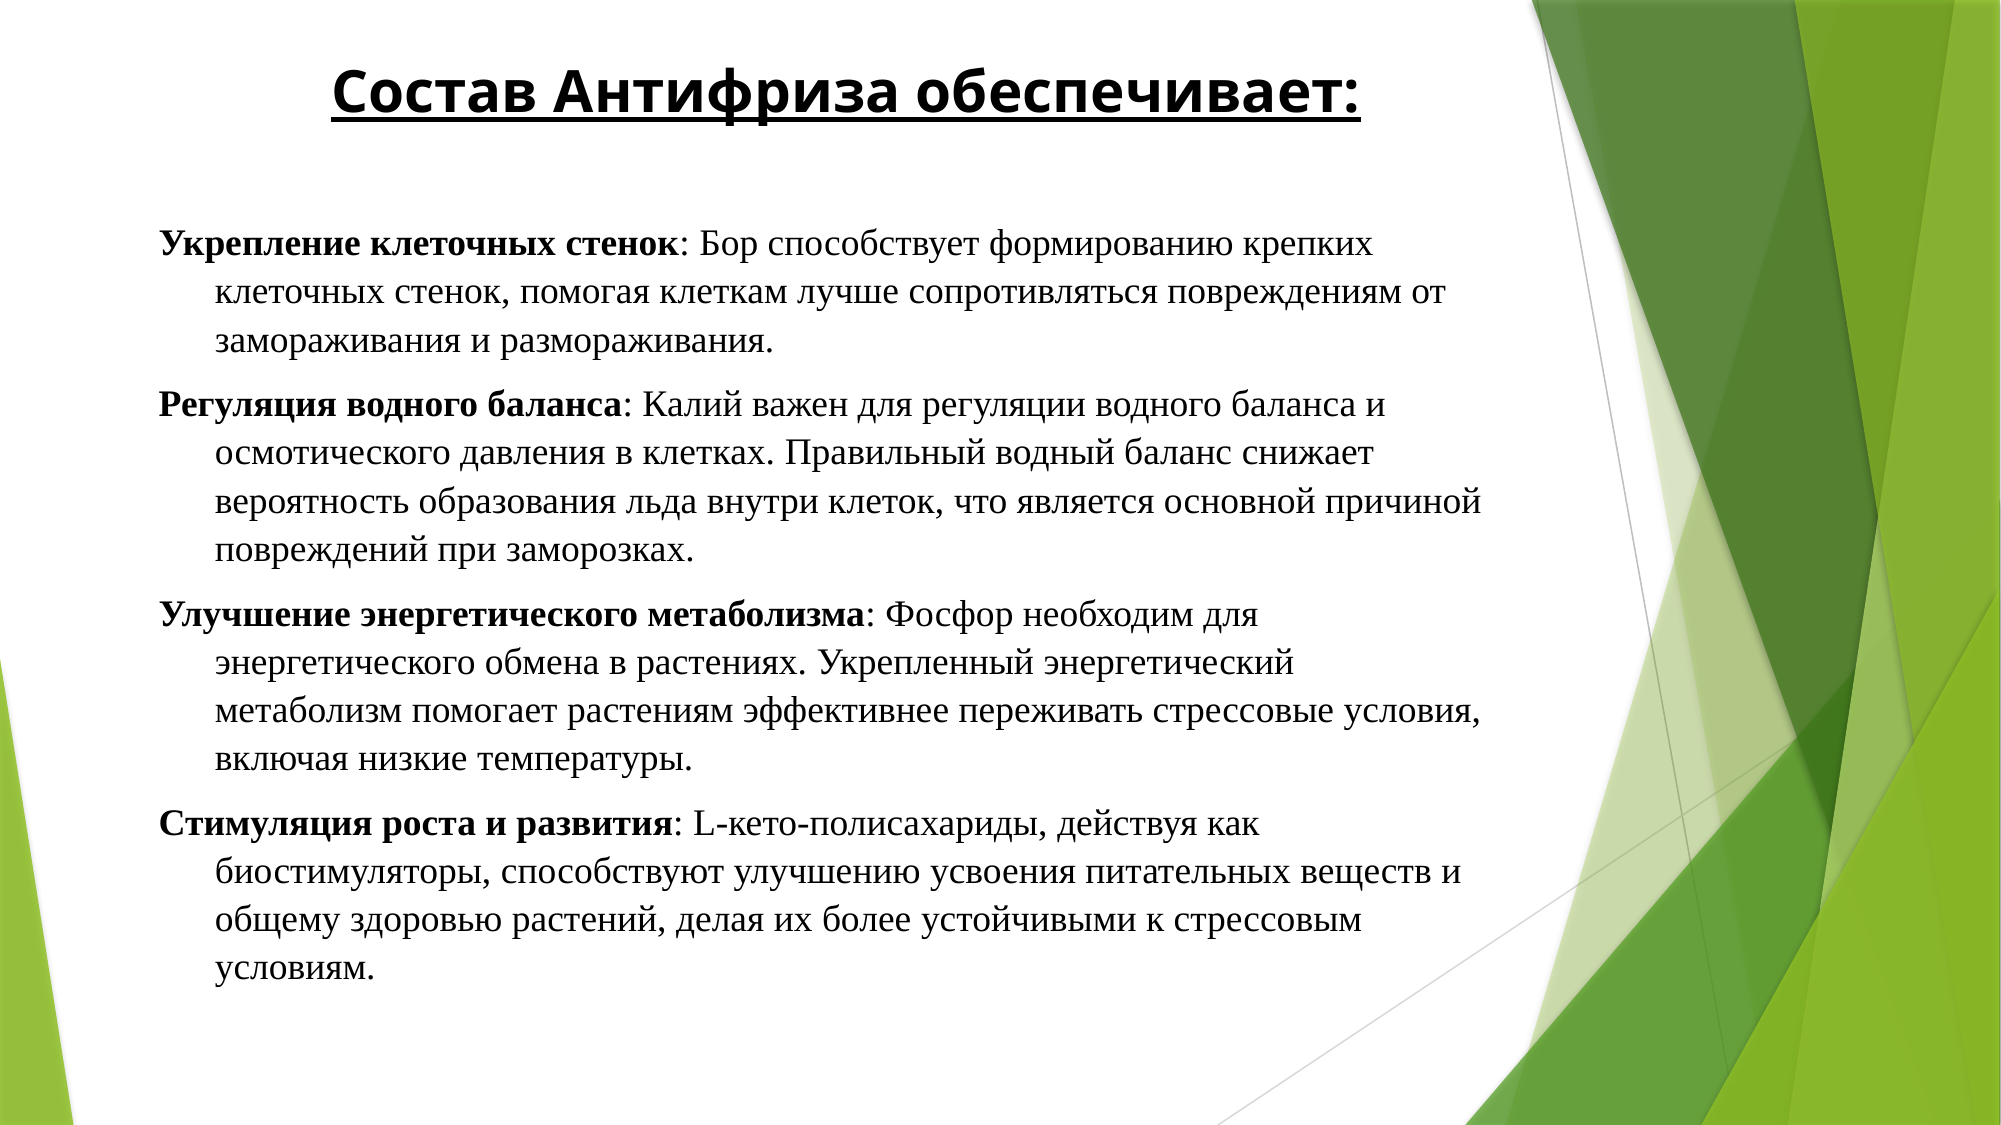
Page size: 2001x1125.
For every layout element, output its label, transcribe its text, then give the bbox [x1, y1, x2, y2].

title Состав Антифриза обеспечивает: [114, 46, 1579, 155]
text_box Укрепление клеточных стенок: Бор способствует формированию крепких клеточных стенок, помогая клеткам лучше сопротивляться повреждениям от замораживания и размораживания. Регуляция водного баланса: Калий важен для регуляции водного баланса и осмотического давления в клетках. Правильный водный баланс снижает вероятность образования льда внутри клеток, что является основной причиной повреждений при заморозках. Улучшение энергетического метаболизма: Фосфор необходим для энергетического обмена в растениях. Укрепленный энергетический метаболизм помогает растениям эффективнее переживать стрессовые условия, включая низкие температуры. Стимуляция роста и развития: L-кето-полисахариды, действуя как биостимуляторы, способствуют улучшению усвоения питательных веществ и общему здоровью растений, делая их более устойчивыми к стрессовым условиям. [143, 207, 1500, 995]
